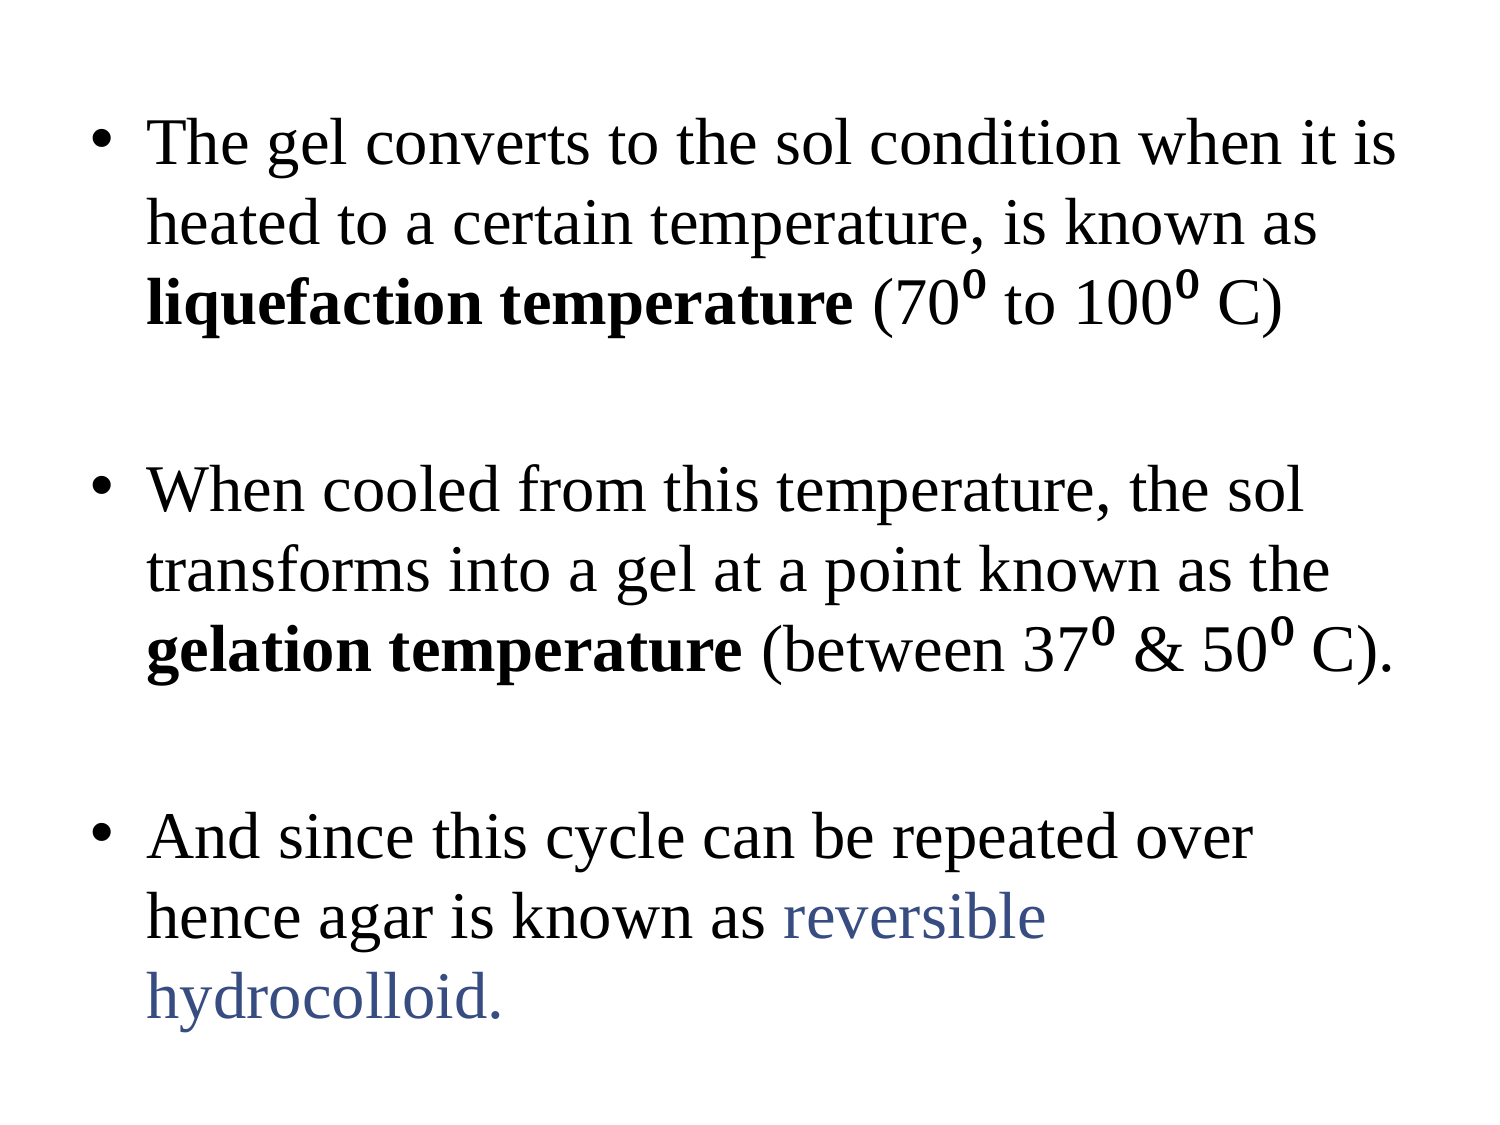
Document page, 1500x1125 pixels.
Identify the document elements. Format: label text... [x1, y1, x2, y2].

list The gel converts to the sol condition when it is heated to a certain temperature, is known as liquefaction temperature (70⁰ to 100⁰ C) When cooled from this temperature, the sol transforms into a gel at a point known as the gelation temperature (between 37⁰ & 50⁰ C). And since this cycle can be repeated over hence agar is known as reversible hydrocolloid. [75, 90, 1425, 1083]
